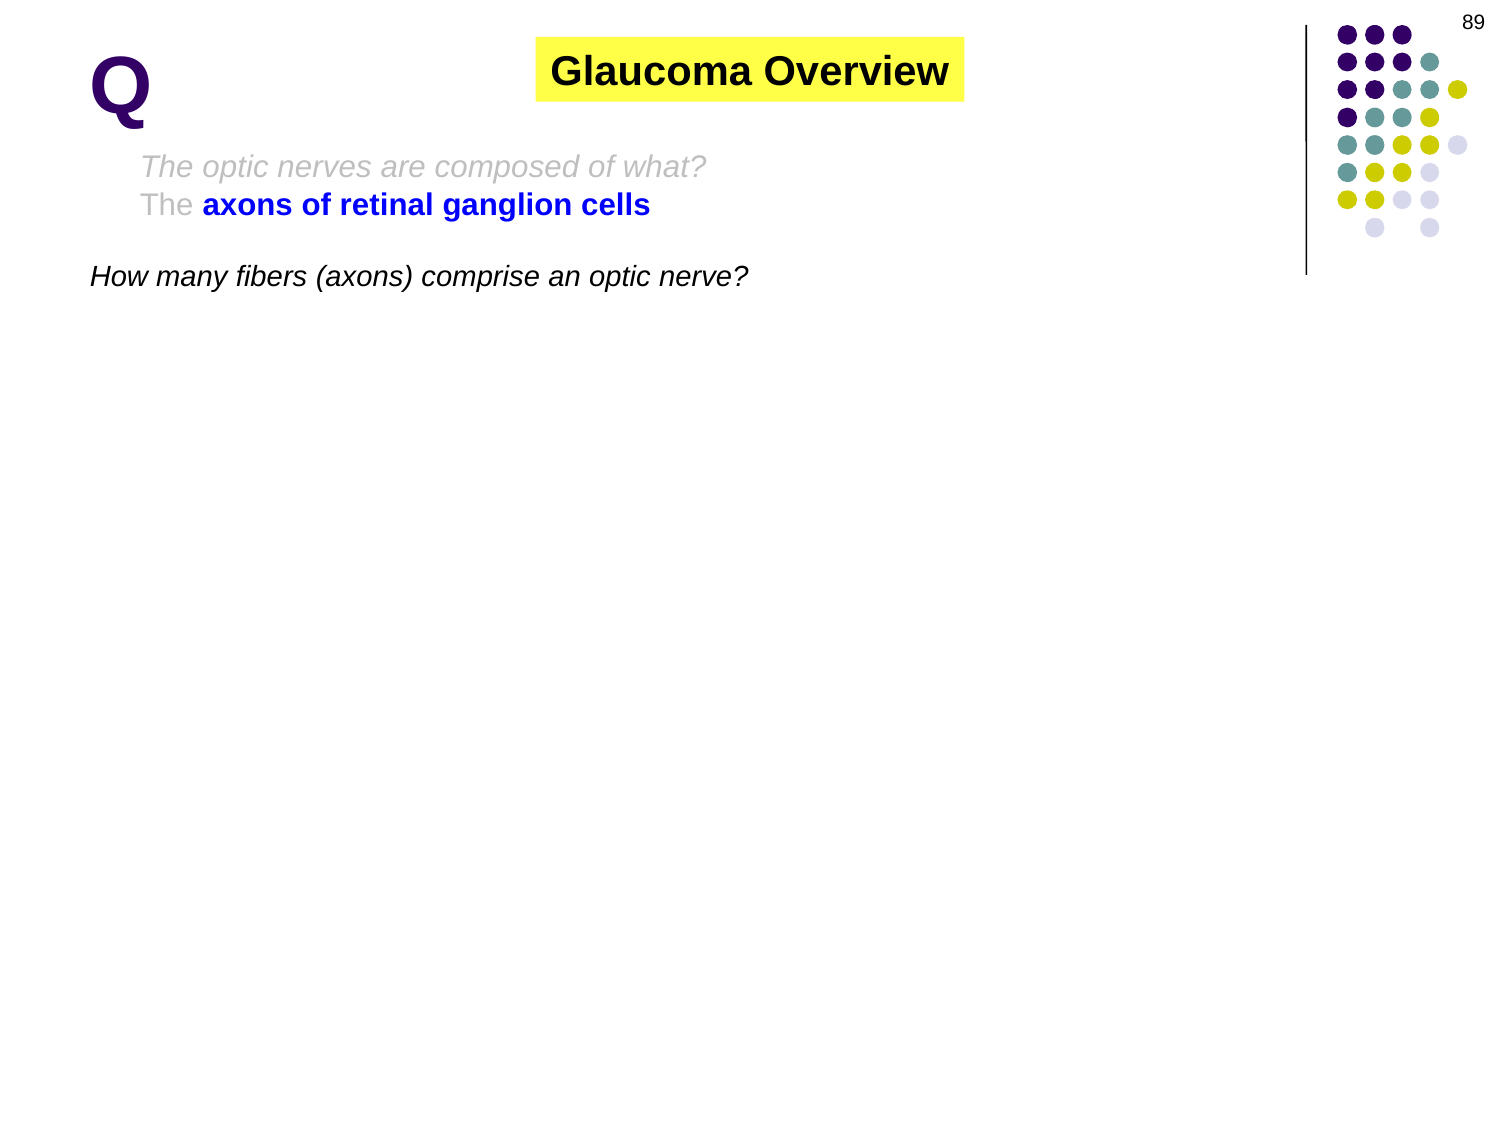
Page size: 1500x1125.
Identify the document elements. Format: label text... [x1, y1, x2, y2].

text_box Q [75, 20, 1313, 138]
text_box Glaucoma Overview [535, 36, 965, 102]
text_box How many fibers (axons) comprise an optic nerve? [75, 249, 944, 300]
slide_number 89 [1149, 1, 1500, 77]
text_box The optic nerves are composed of what? The axons of retinal ganglion cells [125, 139, 1425, 229]
